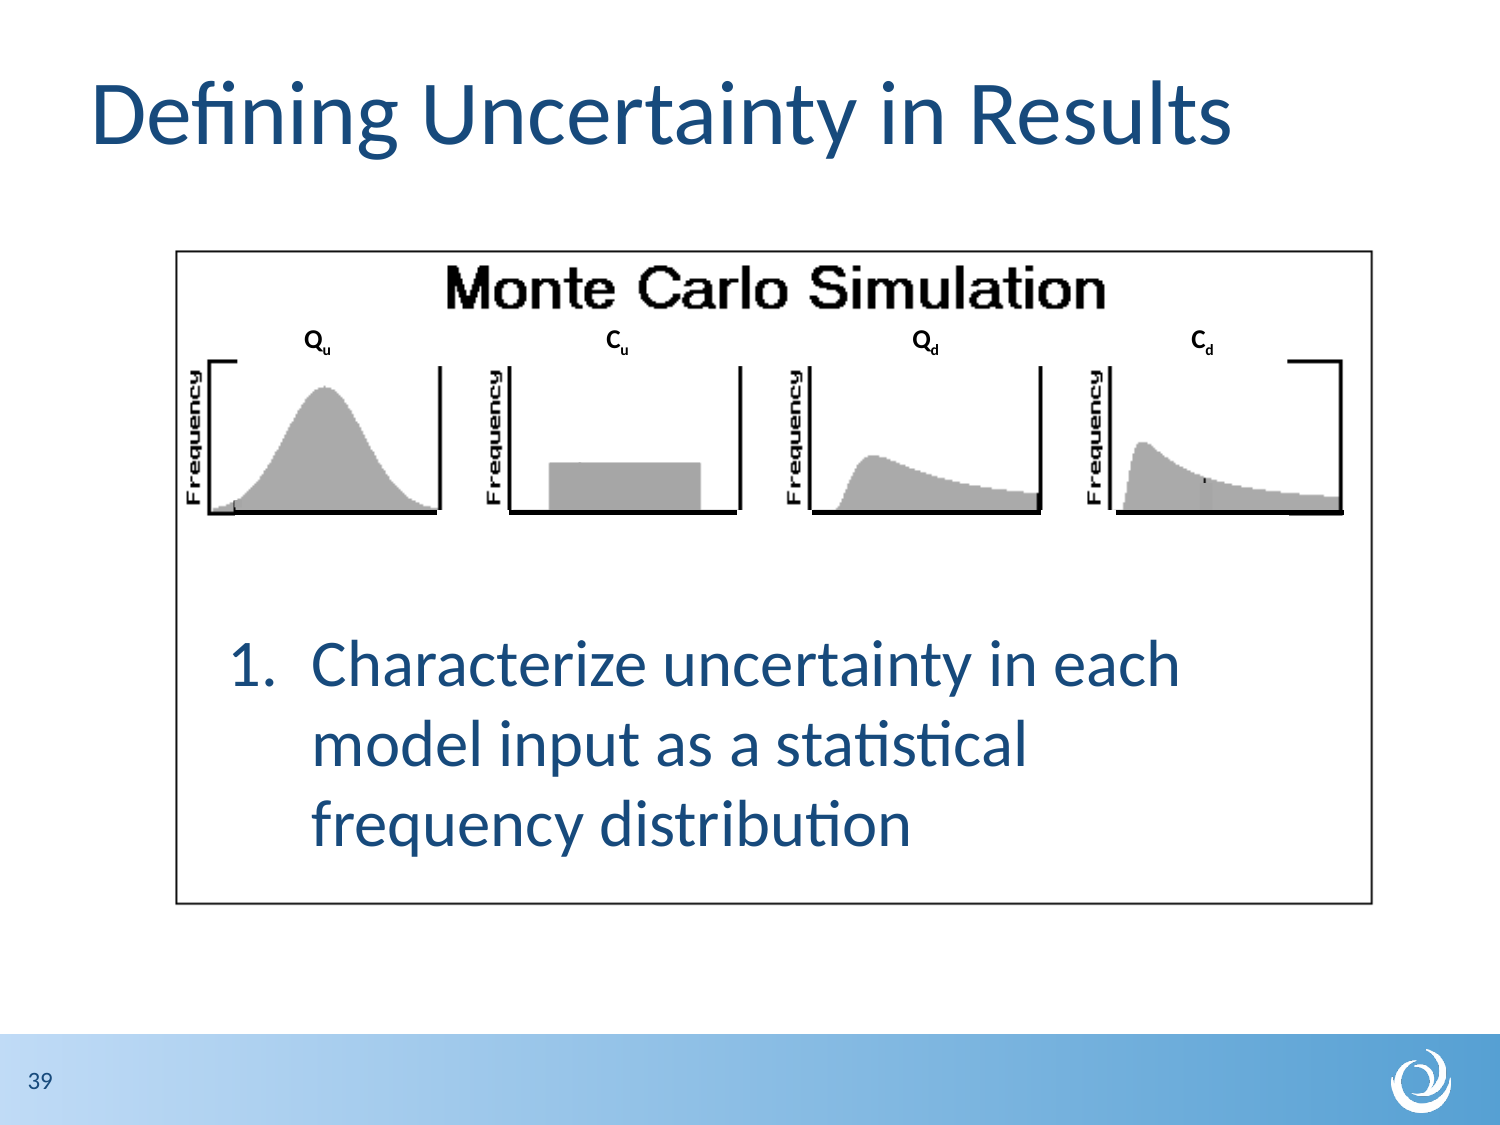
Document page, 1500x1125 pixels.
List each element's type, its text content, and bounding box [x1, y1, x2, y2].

picture [1391, 1049, 1451, 1113]
title Defining Uncertainty in Results [75, 45, 1438, 233]
picture [174, 249, 1376, 907]
slide_number 39 [12, 1050, 363, 1110]
